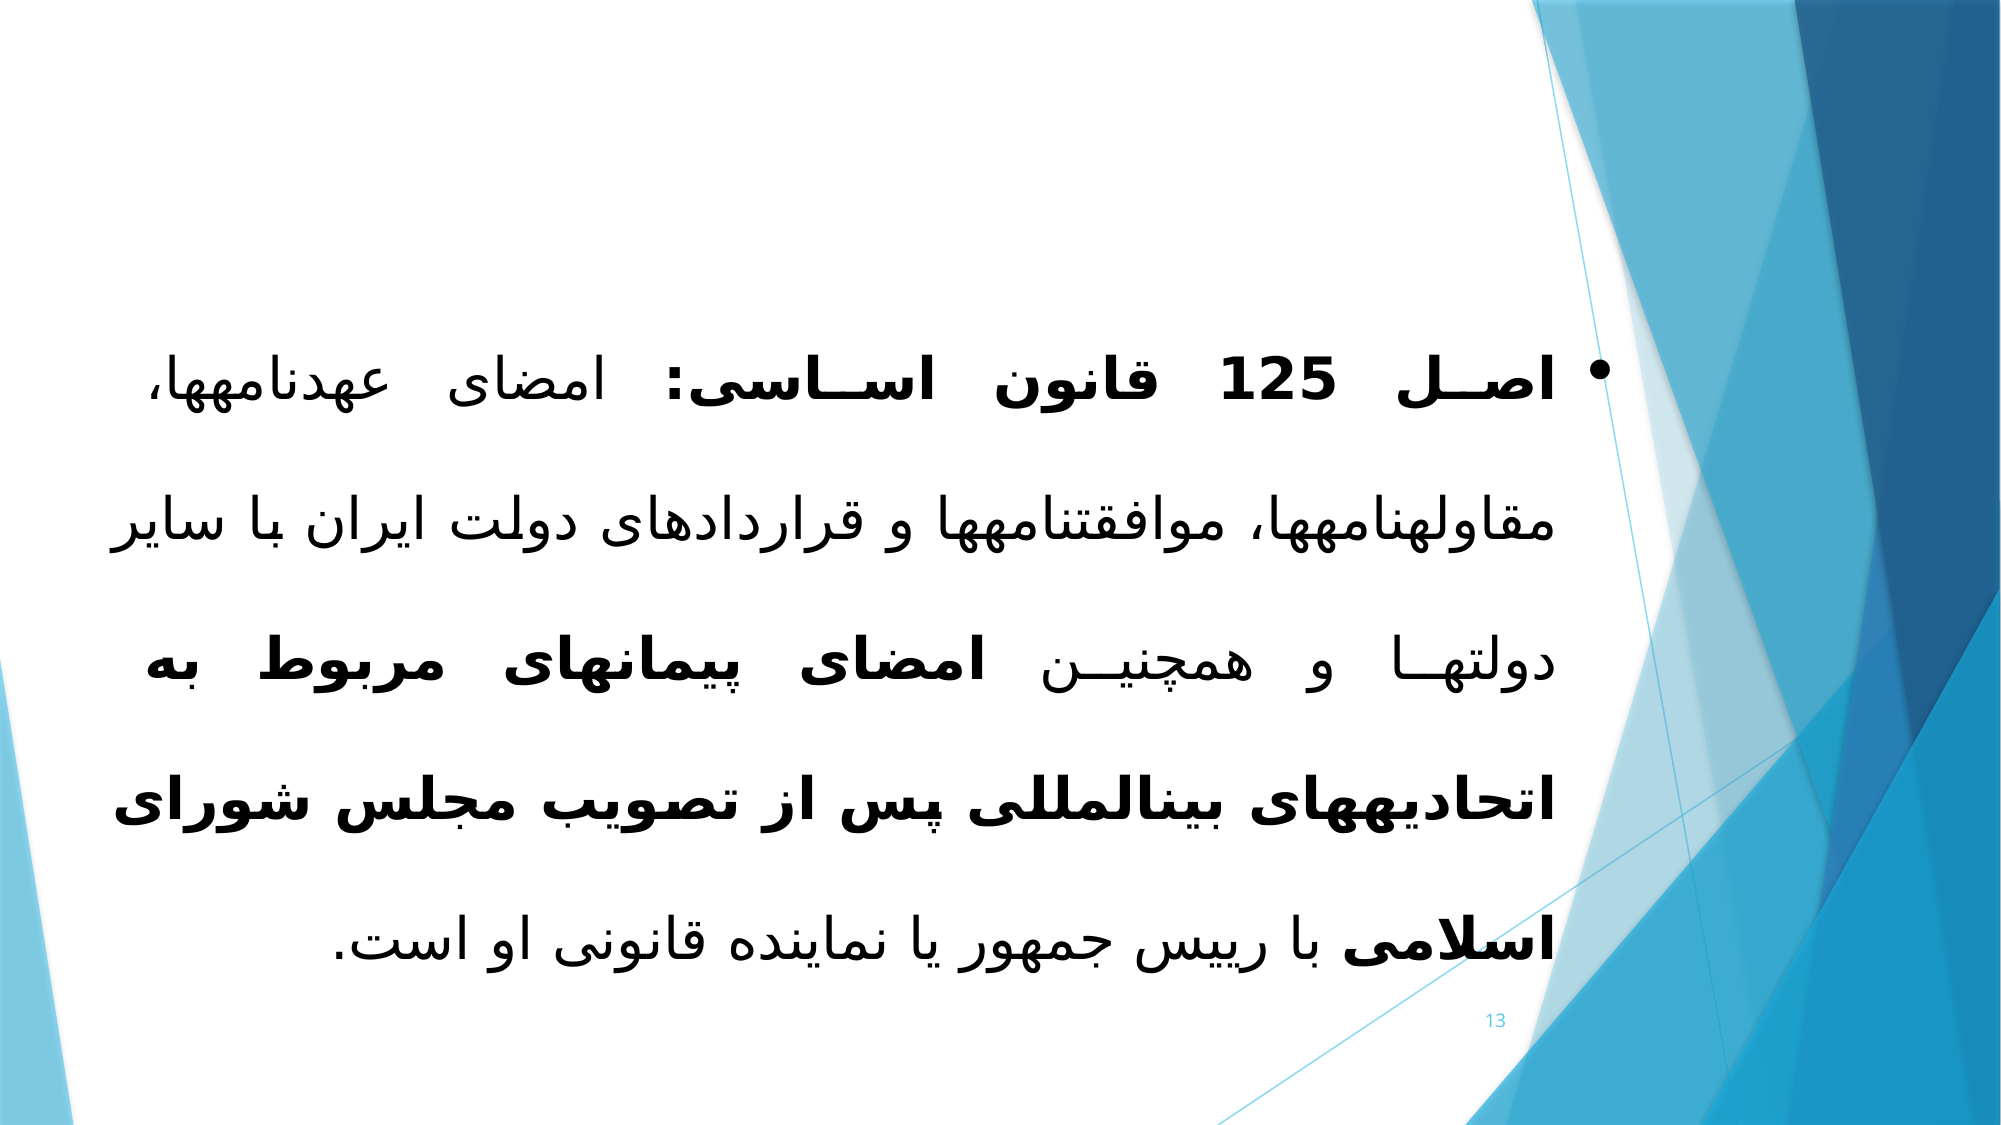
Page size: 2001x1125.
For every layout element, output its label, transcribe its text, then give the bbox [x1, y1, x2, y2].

slide_number 13 [1409, 991, 1522, 1051]
text_box اصل 125 قانون اساسی: امضای عهدنامه‏ها، مقاوله‏نامه‏ها، موافقت‏نامه‏ها و قراردادهای دولت ایران با سایر دولتها و همچنین امضای پیمان‏های مربوط به اتحادیه‏های بین‏المللی پس از تصویب مجلس شورای اسلامی با رییس جمهور یا نماینده قانونی او است. [95, 264, 1629, 979]
